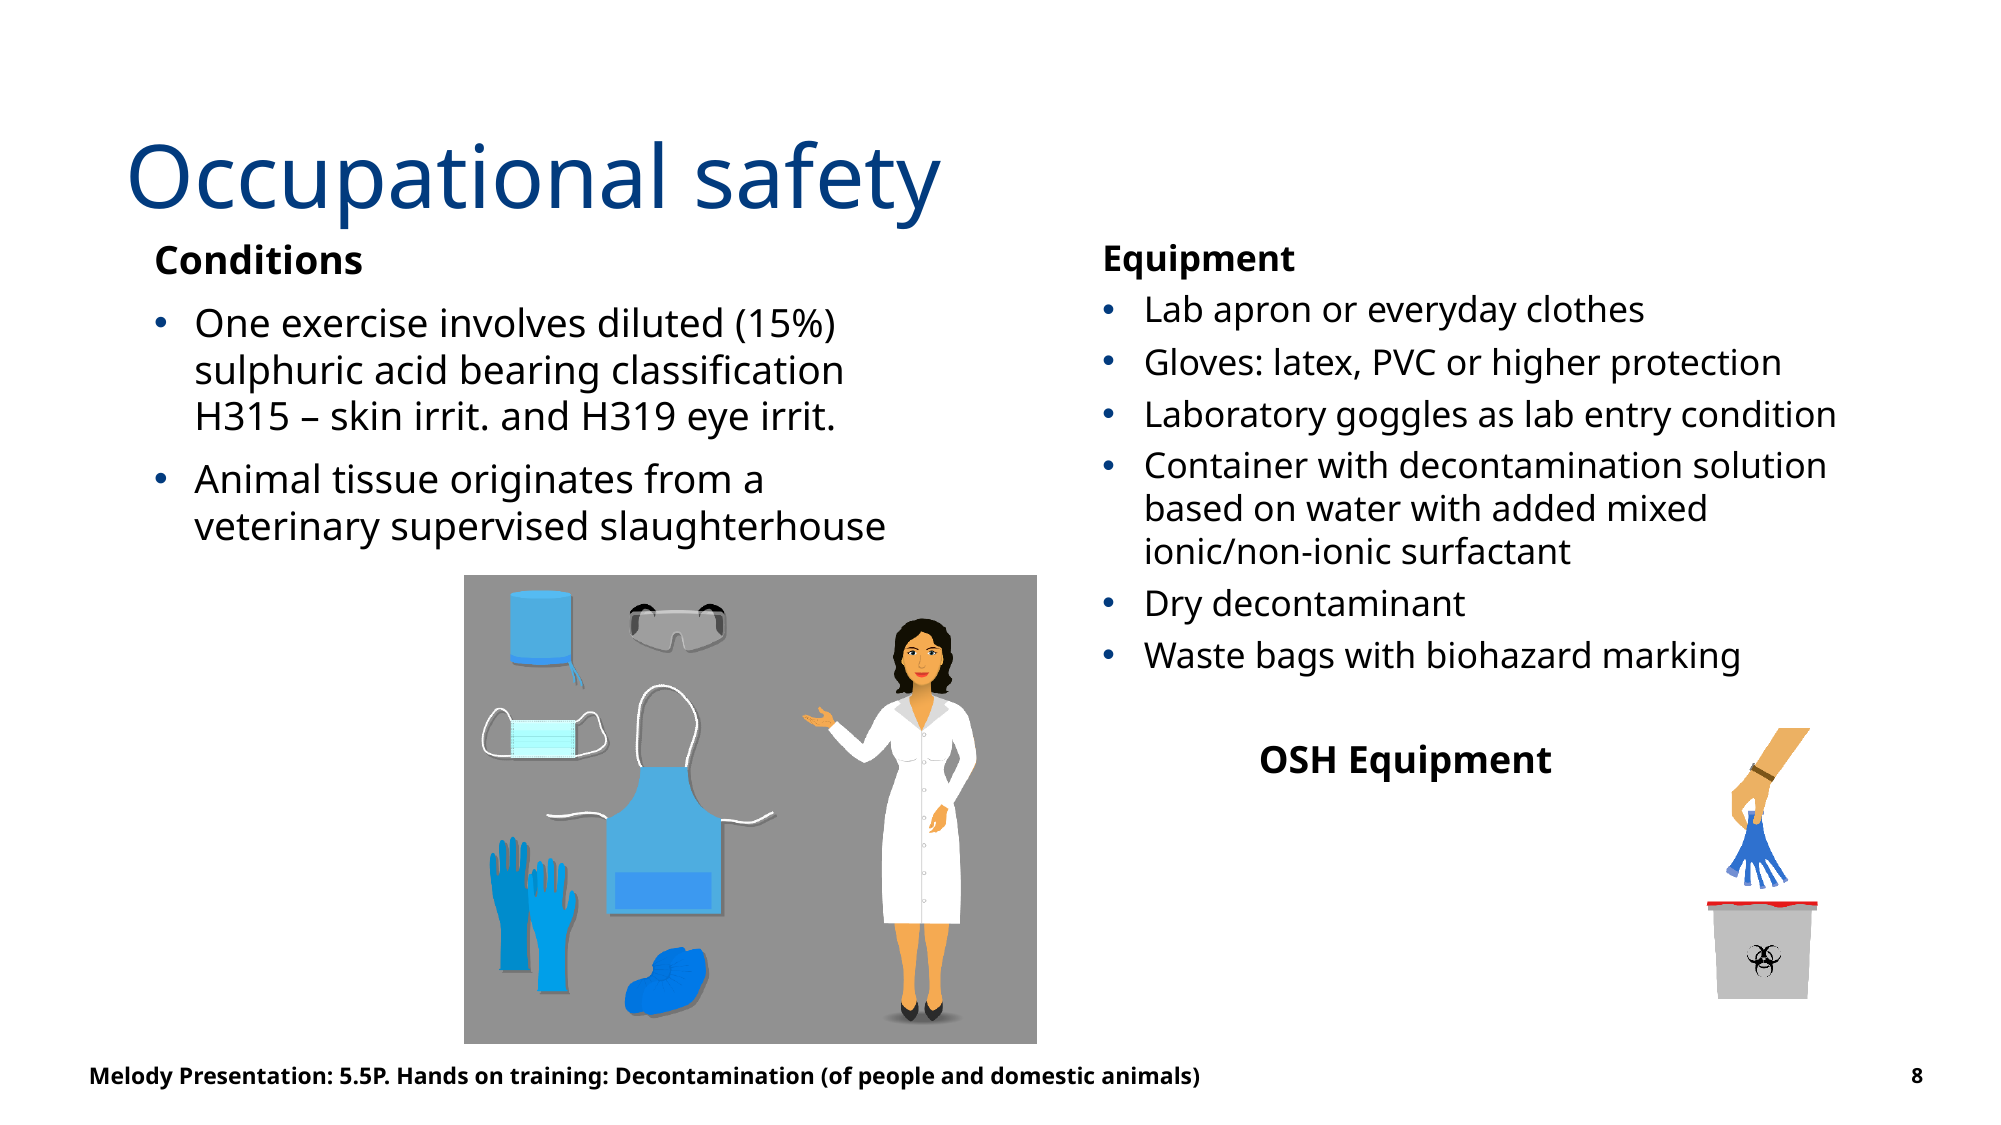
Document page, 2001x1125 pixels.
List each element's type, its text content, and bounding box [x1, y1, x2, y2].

text_box Melody Presentation: 5.5P. Hands on training: Decontamination (of people and domestic animals) [74, 1062, 1842, 1088]
text_box OSH Equipment [1244, 728, 1568, 789]
picture [464, 575, 1037, 1044]
slide_number 8 [1473, 1062, 1924, 1101]
list Equipment Lab apron or everyday clothes Gloves: latex, PVC or higher protection Laboratory goggles as lab entry condition Container with decontamination solution based on water with added mixed ionic/non-ionic surfactant Dry decontaminant Waste bags with biohazard marking [1073, 227, 1873, 697]
picture [1625, 728, 1896, 999]
title Occupational safety [125, 132, 1875, 228]
list Conditions One exercise involves diluted (15%) sulphuric acid bearing classification H315 – skin irrit. and H319 eye irrit. Animal tissue originates from a veterinary supervised slaughterhouse [125, 227, 925, 563]
